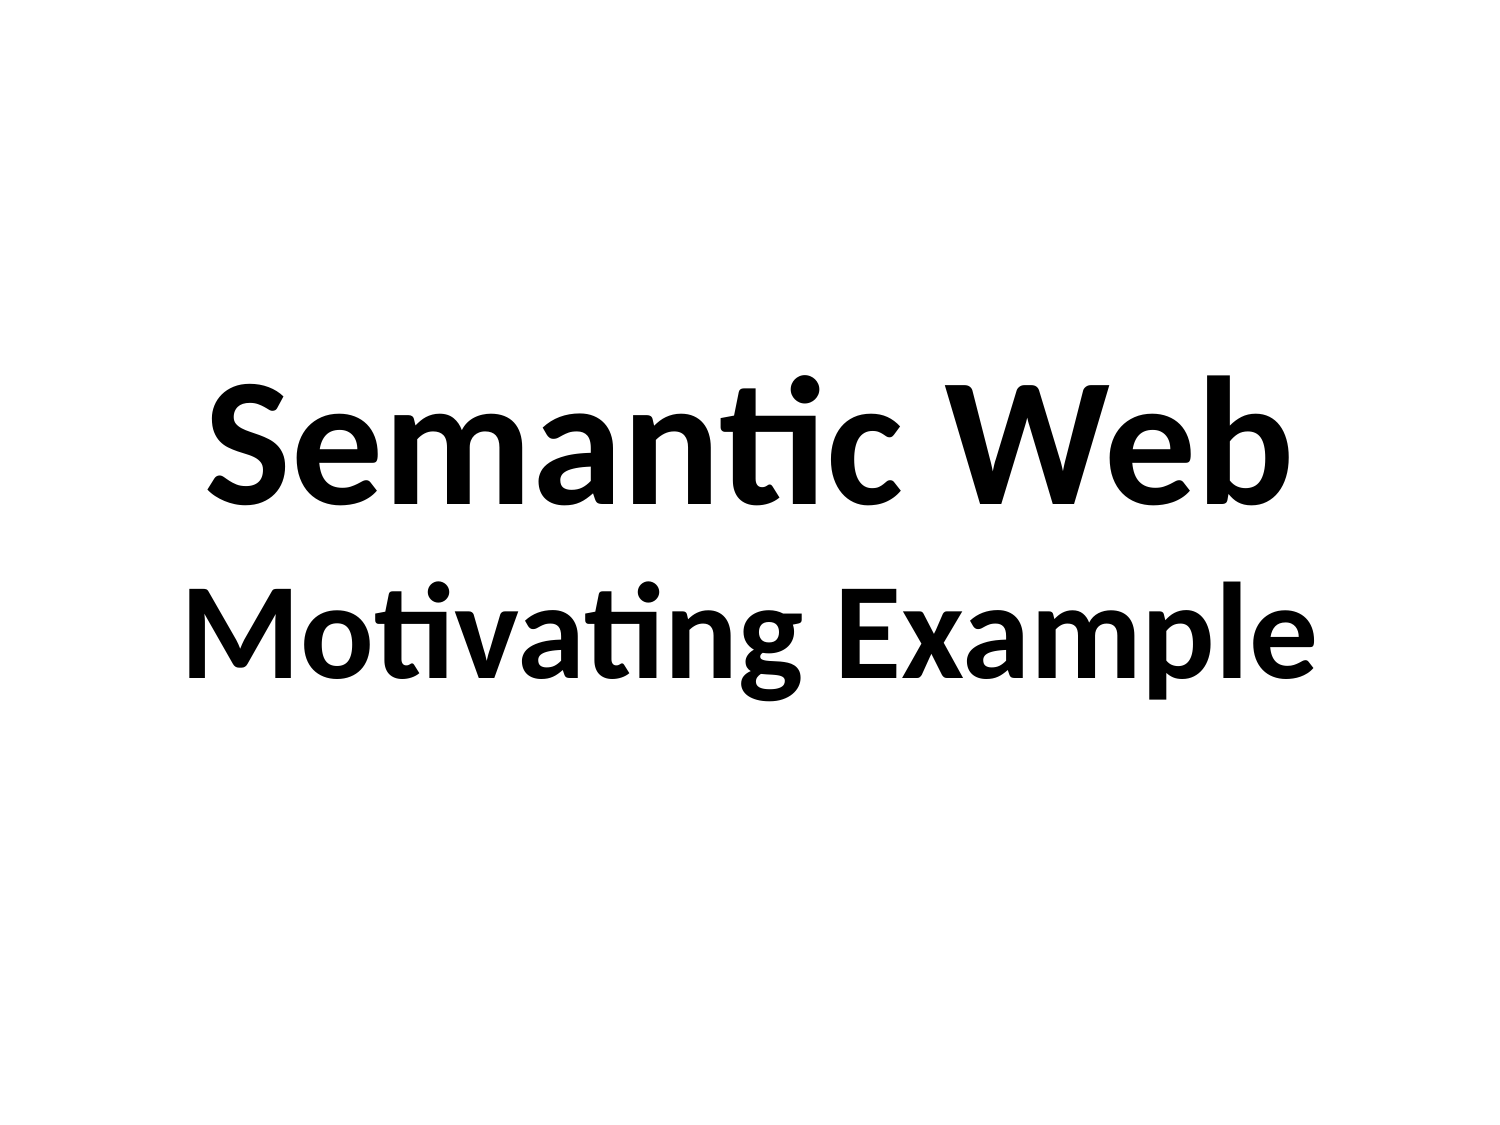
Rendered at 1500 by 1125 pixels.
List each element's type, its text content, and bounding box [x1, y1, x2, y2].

title Semantic Web Motivating Example [112, 264, 1388, 763]
